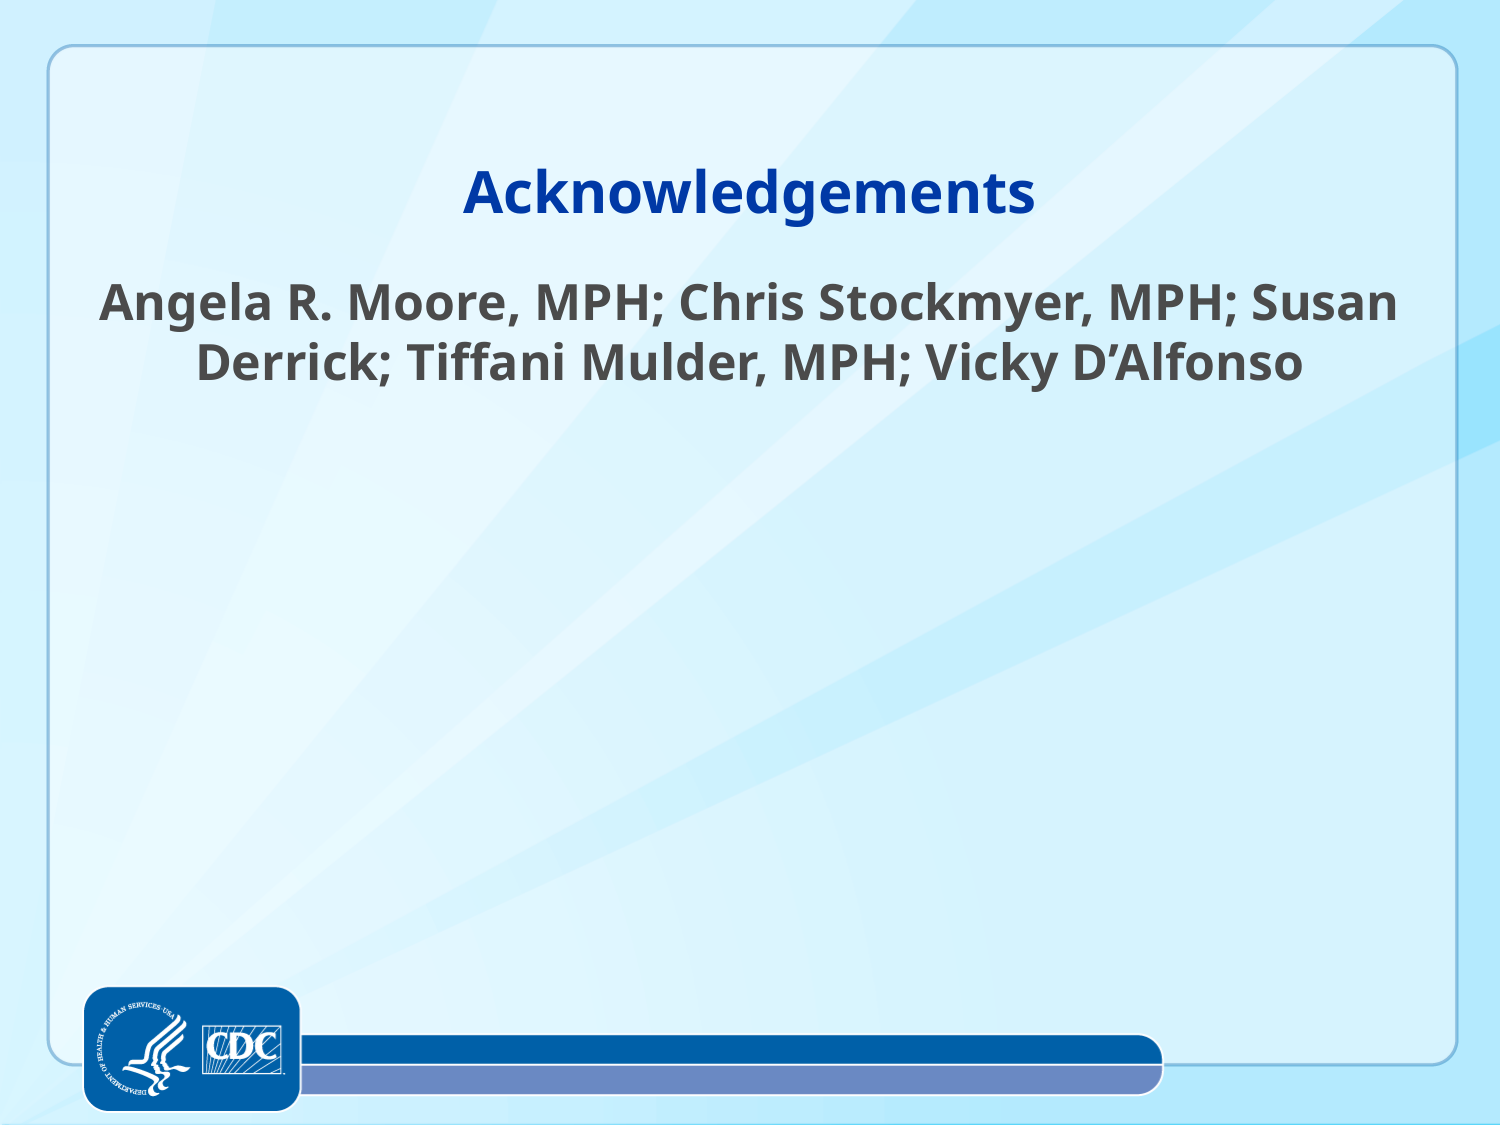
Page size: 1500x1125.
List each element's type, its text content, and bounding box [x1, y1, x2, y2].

title Acknowledgements [75, 45, 1425, 233]
picture [0, 0, 1500, 1125]
list Angela R. Moore, MPH; Chris Stockmyer, MPH; Susan Derrick; Tiffani Mulder, MPH; Vicky D’Alfonso [75, 262, 1425, 950]
